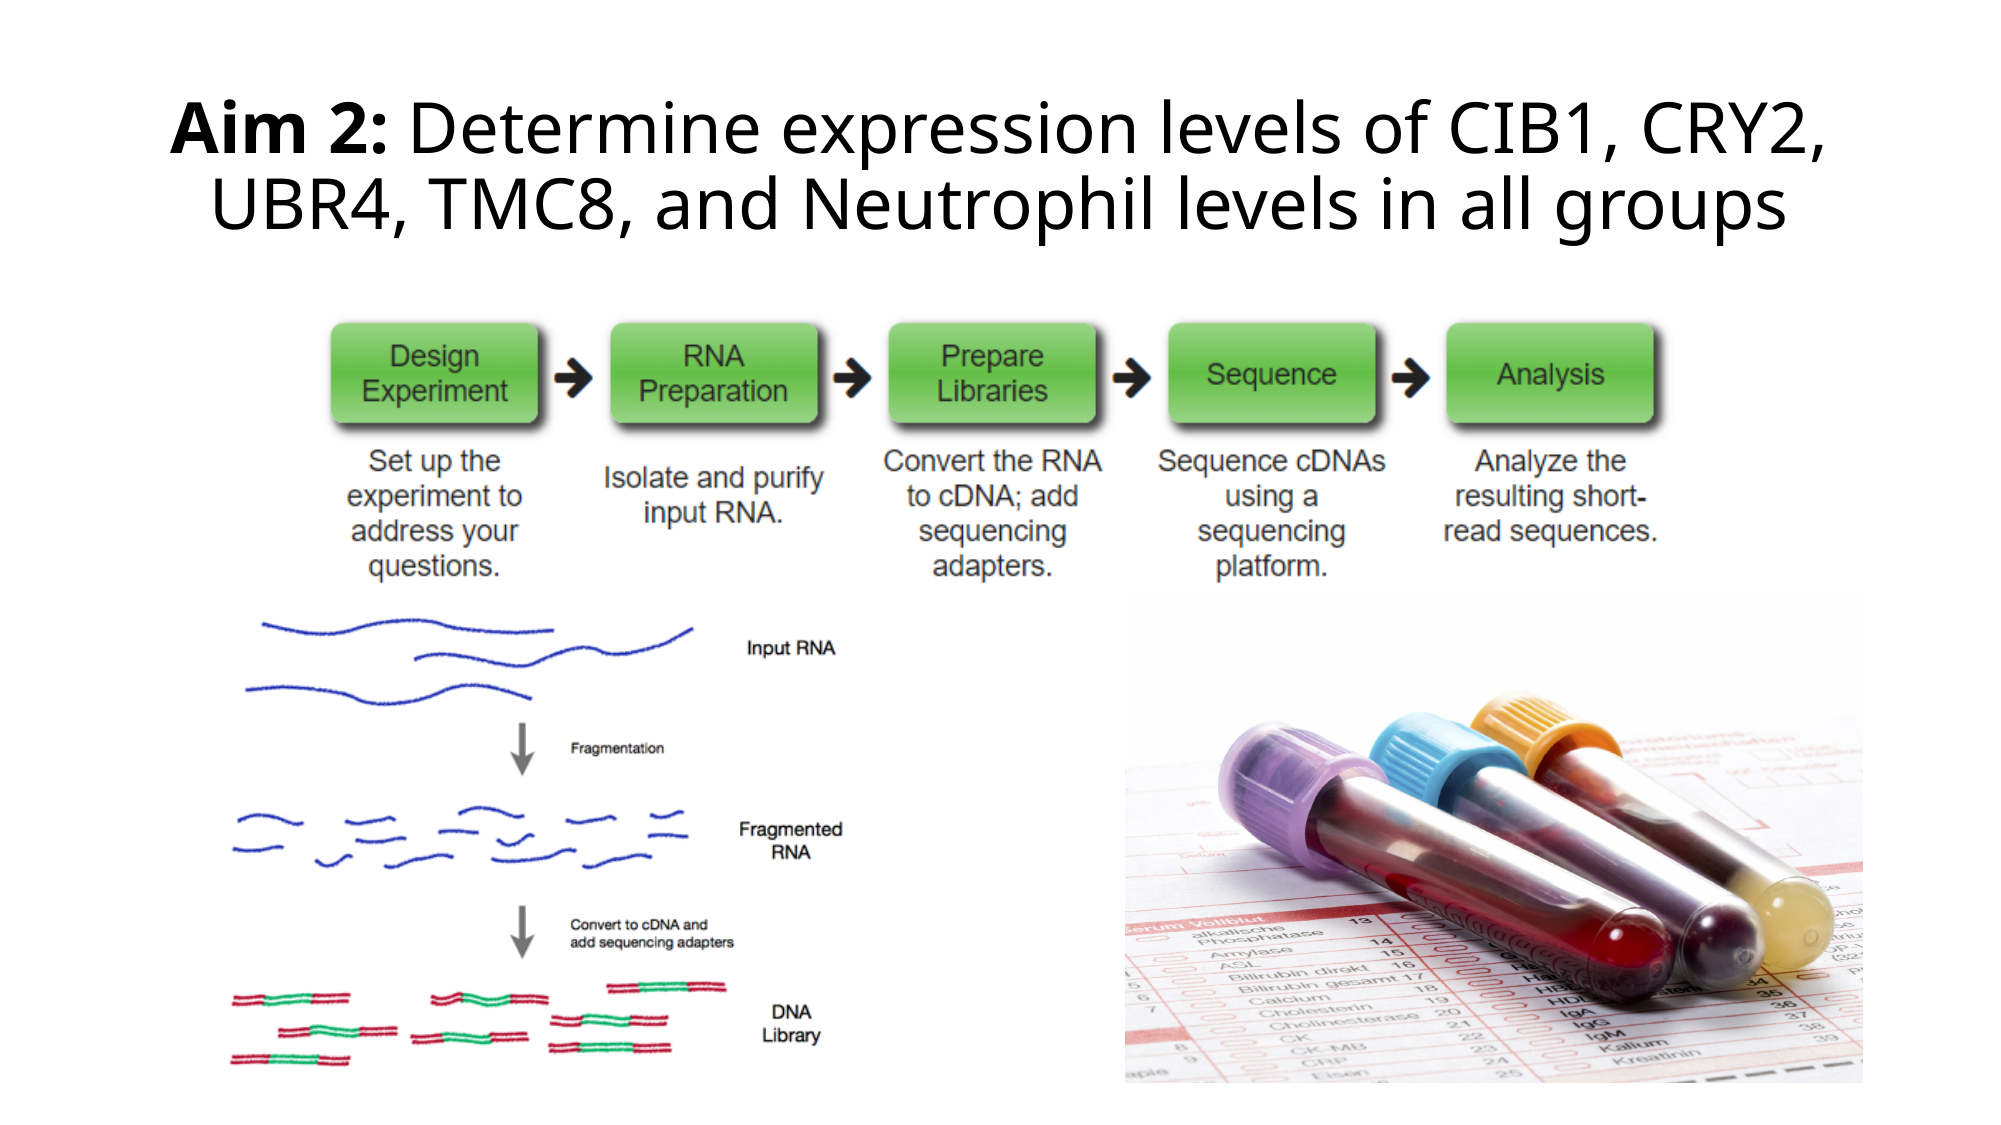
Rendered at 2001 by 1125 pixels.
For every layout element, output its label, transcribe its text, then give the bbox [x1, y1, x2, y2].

picture [1125, 592, 1863, 1084]
title Aim 2: Determine expression levels of CIB1, CRY2, UBR4, TMC8, and Neutrophil levels in all groups [137, 59, 1863, 278]
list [318, 310, 1682, 593]
picture [215, 592, 854, 1104]
